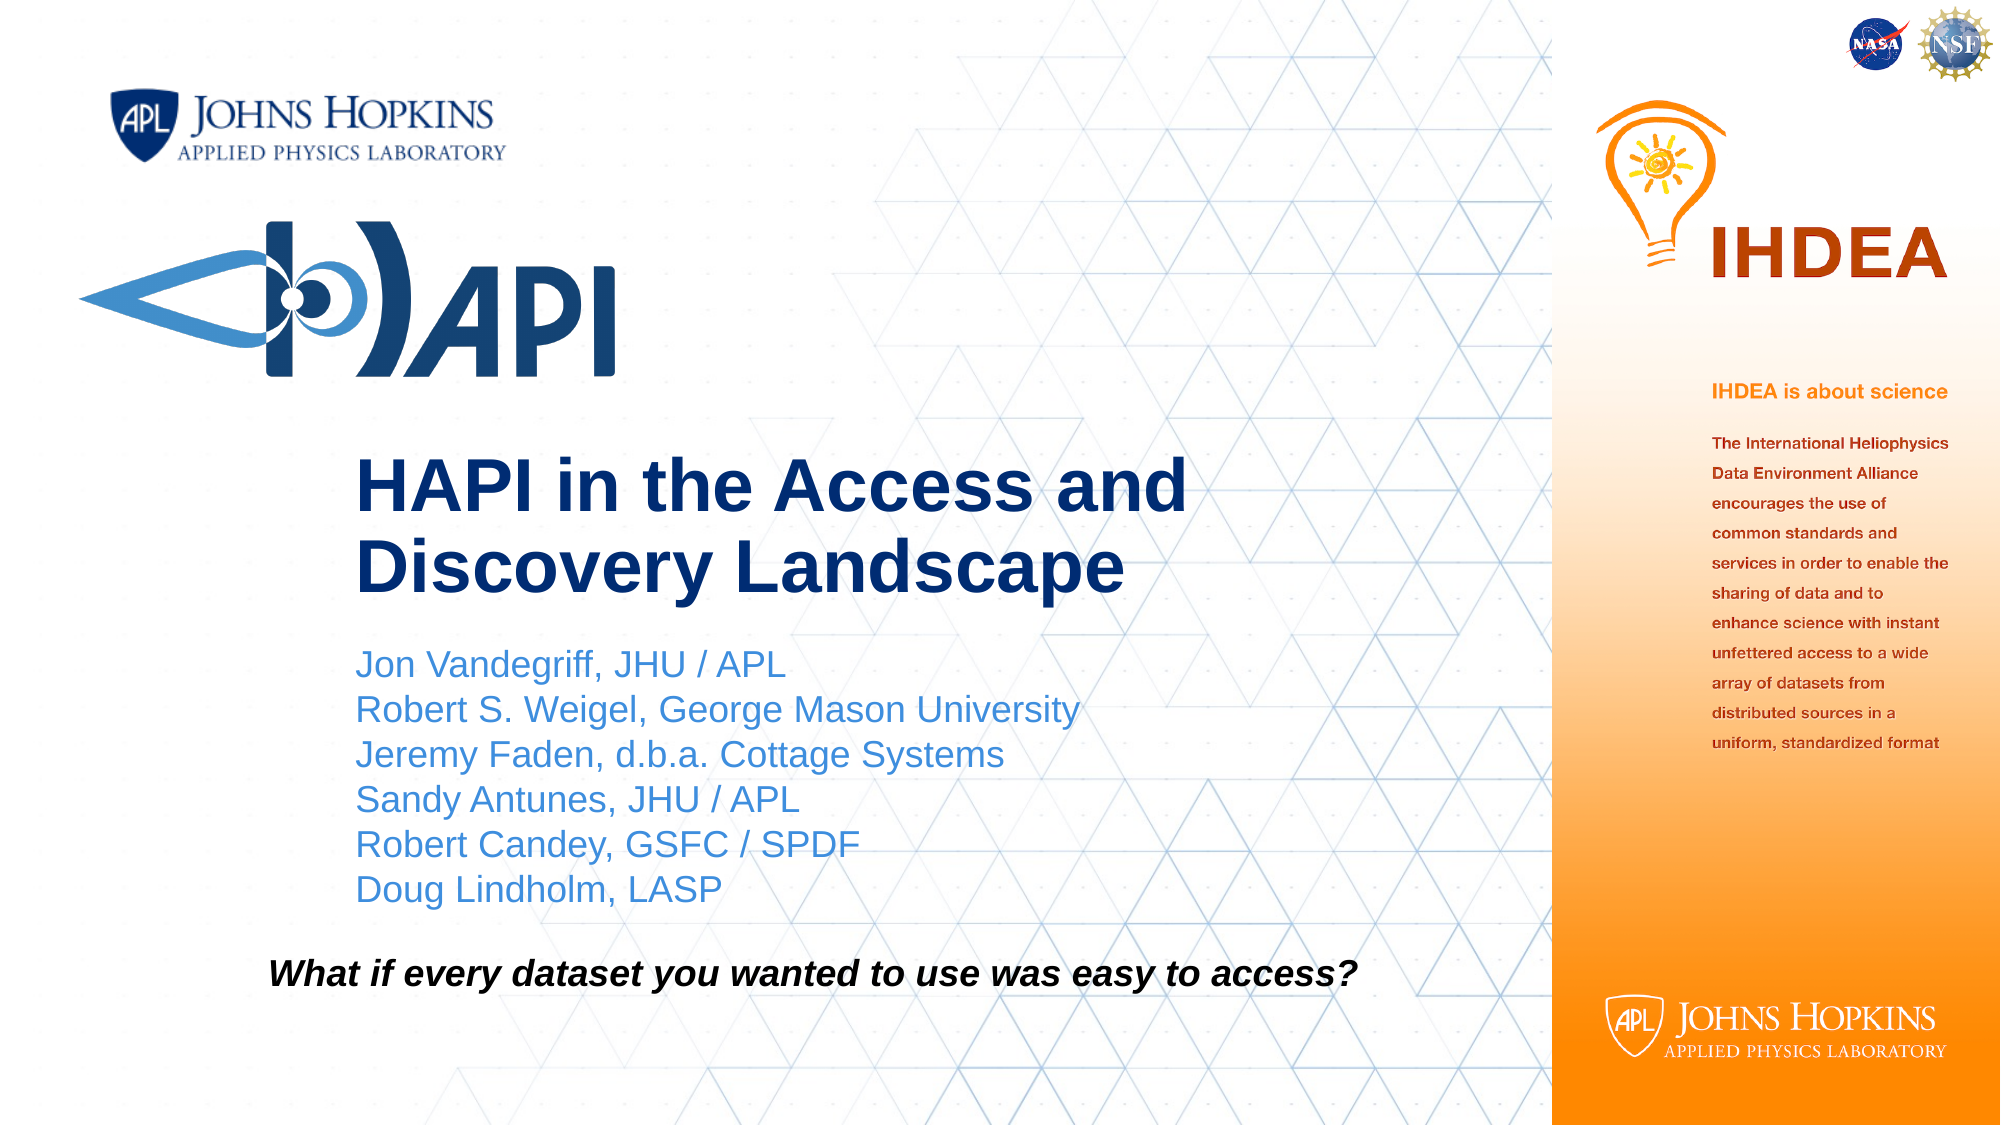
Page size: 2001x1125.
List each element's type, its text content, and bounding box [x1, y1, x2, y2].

picture [0, 0, 2000, 1125]
list Jon Vandegriff, JHU / APL Robert S. Weigel, George Mason University Jeremy Faden, d.b.a. Cottage Systems Sandy Antunes, JHU / APL Robert Candey, GSFC / SPDF Doug Lindholm, LASP [355, 639, 1118, 928]
text_box What if every dataset you wanted to use was easy to access? [243, 941, 1385, 1002]
title HAPI in the Access and Discovery Landscape [355, 412, 1552, 609]
